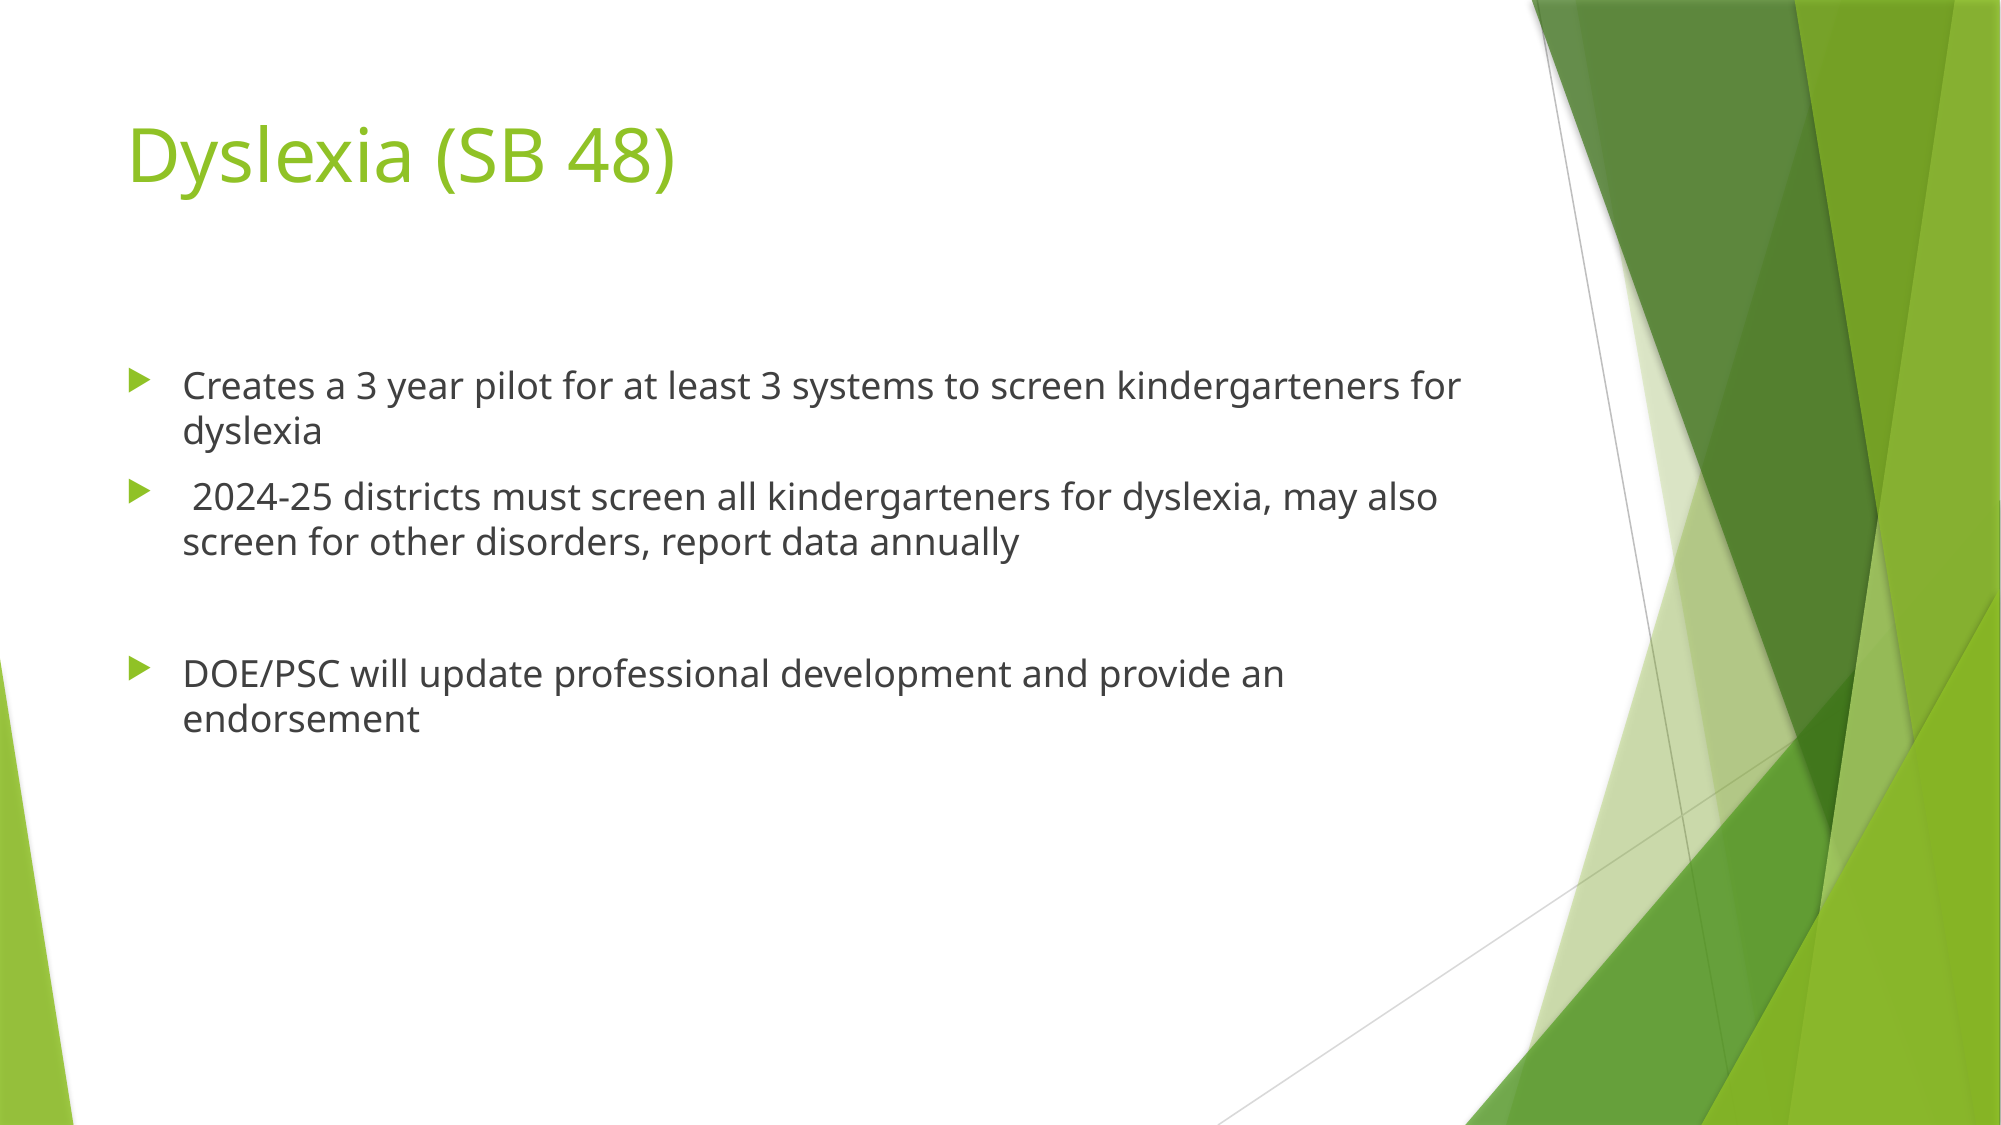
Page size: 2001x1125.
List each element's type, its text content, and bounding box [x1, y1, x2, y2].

title Dyslexia (SB 48) [111, 99, 1522, 317]
list Creates a 3 year pilot for at least 3 systems to screen kindergarteners for dyslexia 2024-25 districts must screen all kindergarteners for dyslexia, may also screen for other disorders, report data annually DOE/PSC will update professional development and provide an endorsement [111, 354, 1522, 992]
